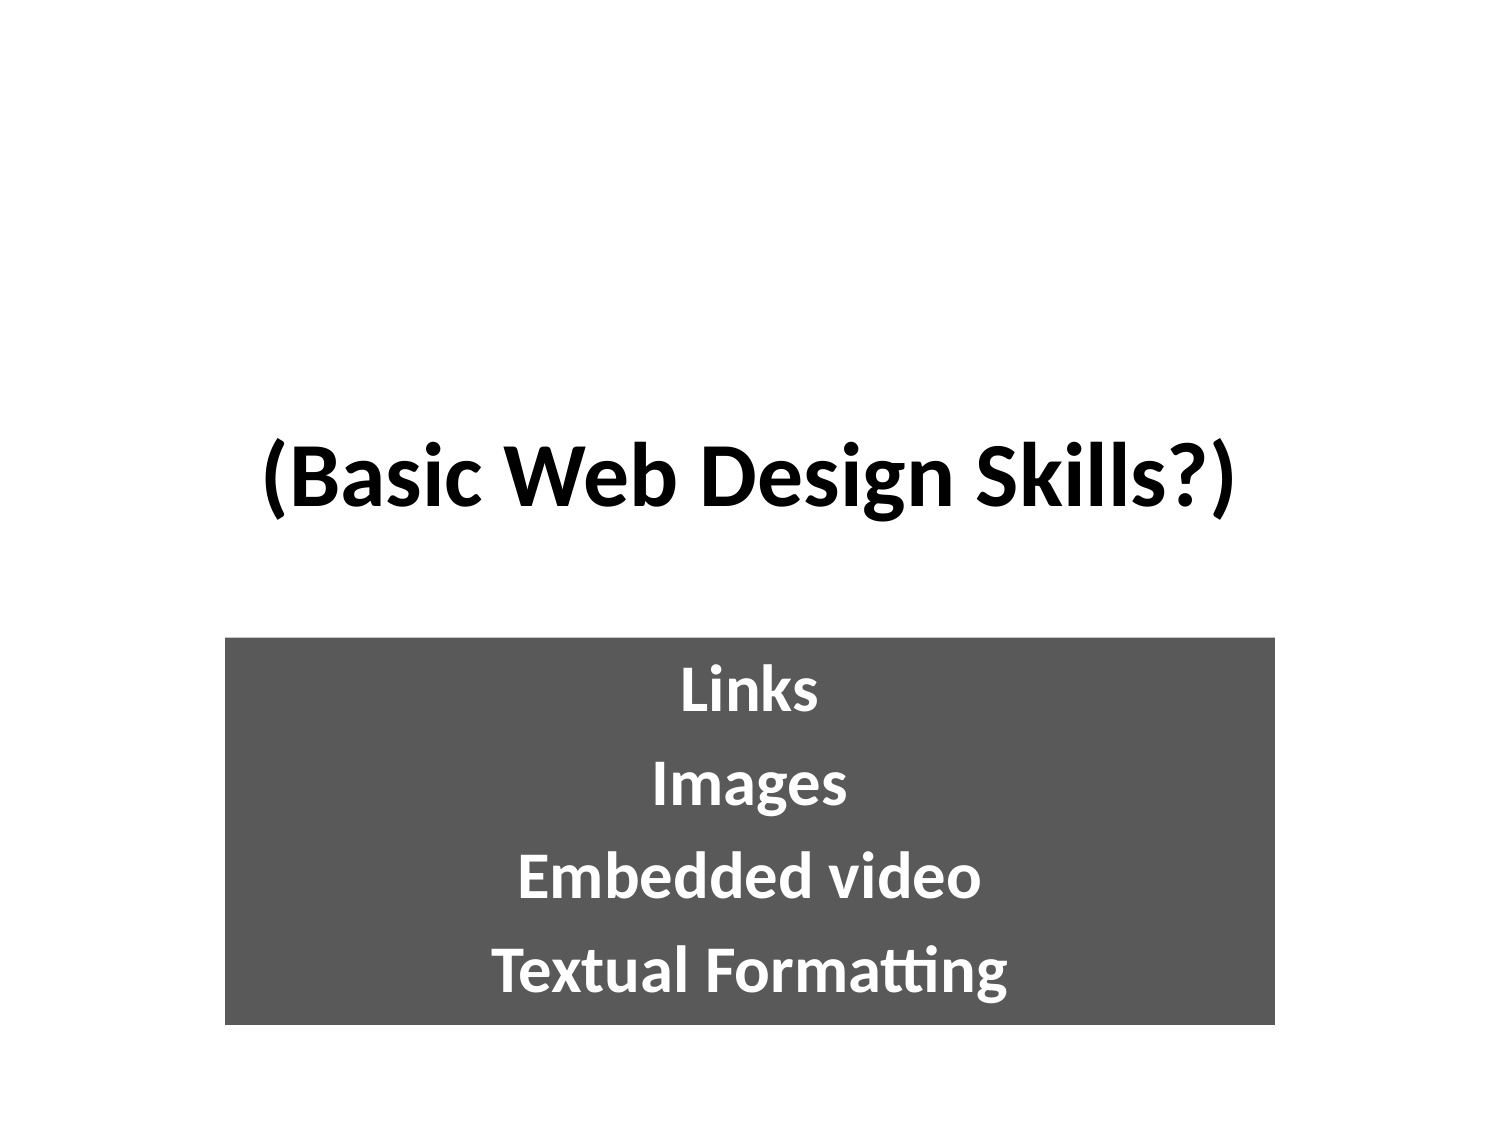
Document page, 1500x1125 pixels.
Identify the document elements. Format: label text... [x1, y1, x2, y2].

subtitle Links Images Embedded video Textual Formatting [225, 637, 1275, 1025]
title (Basic Web Design Skills?) [112, 349, 1388, 591]
